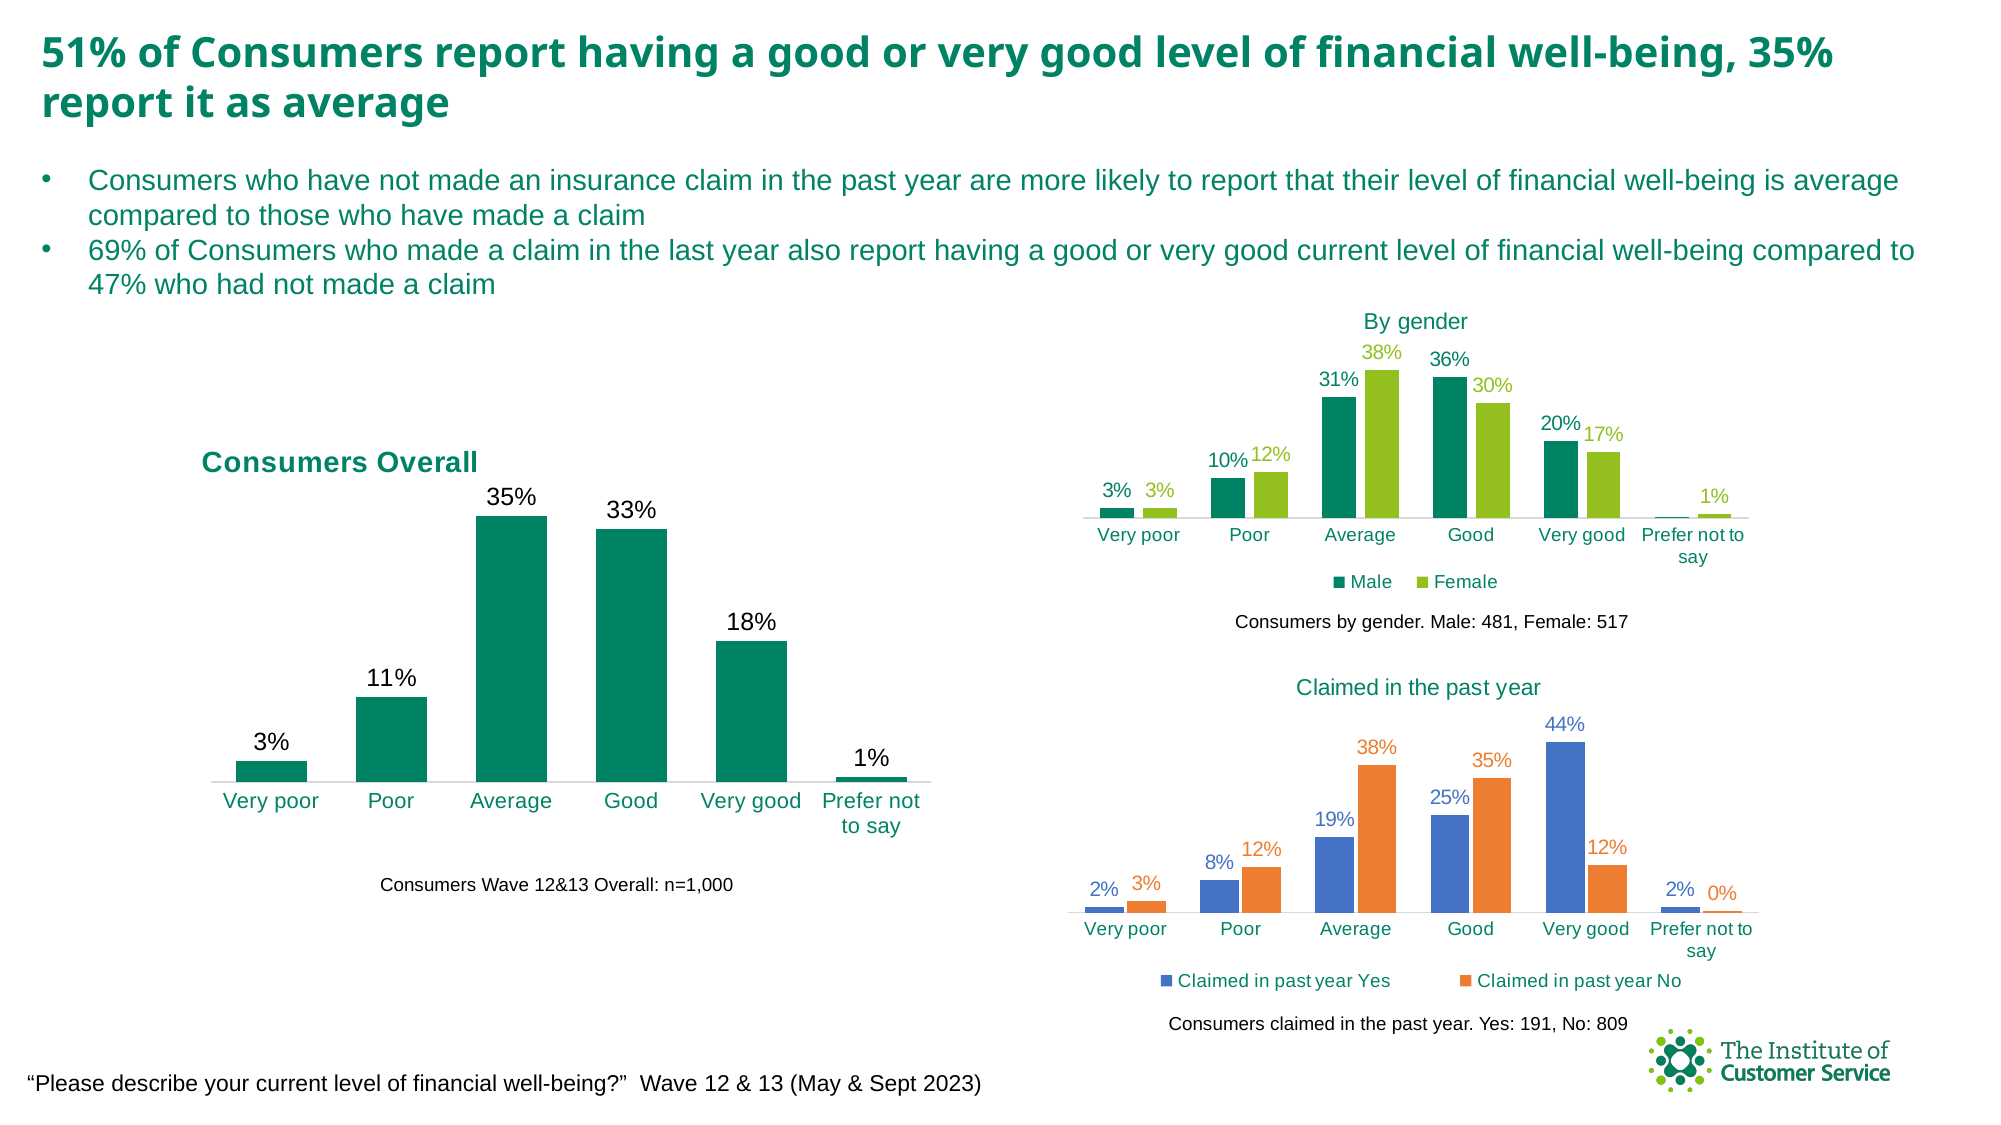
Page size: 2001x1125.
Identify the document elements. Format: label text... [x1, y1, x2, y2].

text_box Consumers claimed in the past year. Yes: 191, No: 809 [1153, 1023, 1671, 1042]
chart [1053, 655, 1774, 1015]
text_box “Please describe your current level of financial well-being?” Wave 12 & 13 (May & Sept 2023) [12, 1060, 1855, 1104]
picture [1649, 1029, 1890, 1092]
chart [196, 396, 947, 848]
text_box 51% of Consumers report having a good or very good level of financial well-being, 35% report it as average Consumers who have not made an insurance claim in the past year are more likely to report that their level of financial well-being is average compared to those who have made a claim 69% of Consumers who made a claim in the last year also report having a good or very good current level of financial well-being compared to 47% who had not made a claim [26, 18, 1983, 309]
text_box Consumers by gender. Male: 481, Female: 517 [1220, 602, 1886, 640]
chart [1055, 286, 1777, 601]
text_box Consumers Wave 12&13 Overall: n=1,000 [365, 865, 1031, 903]
